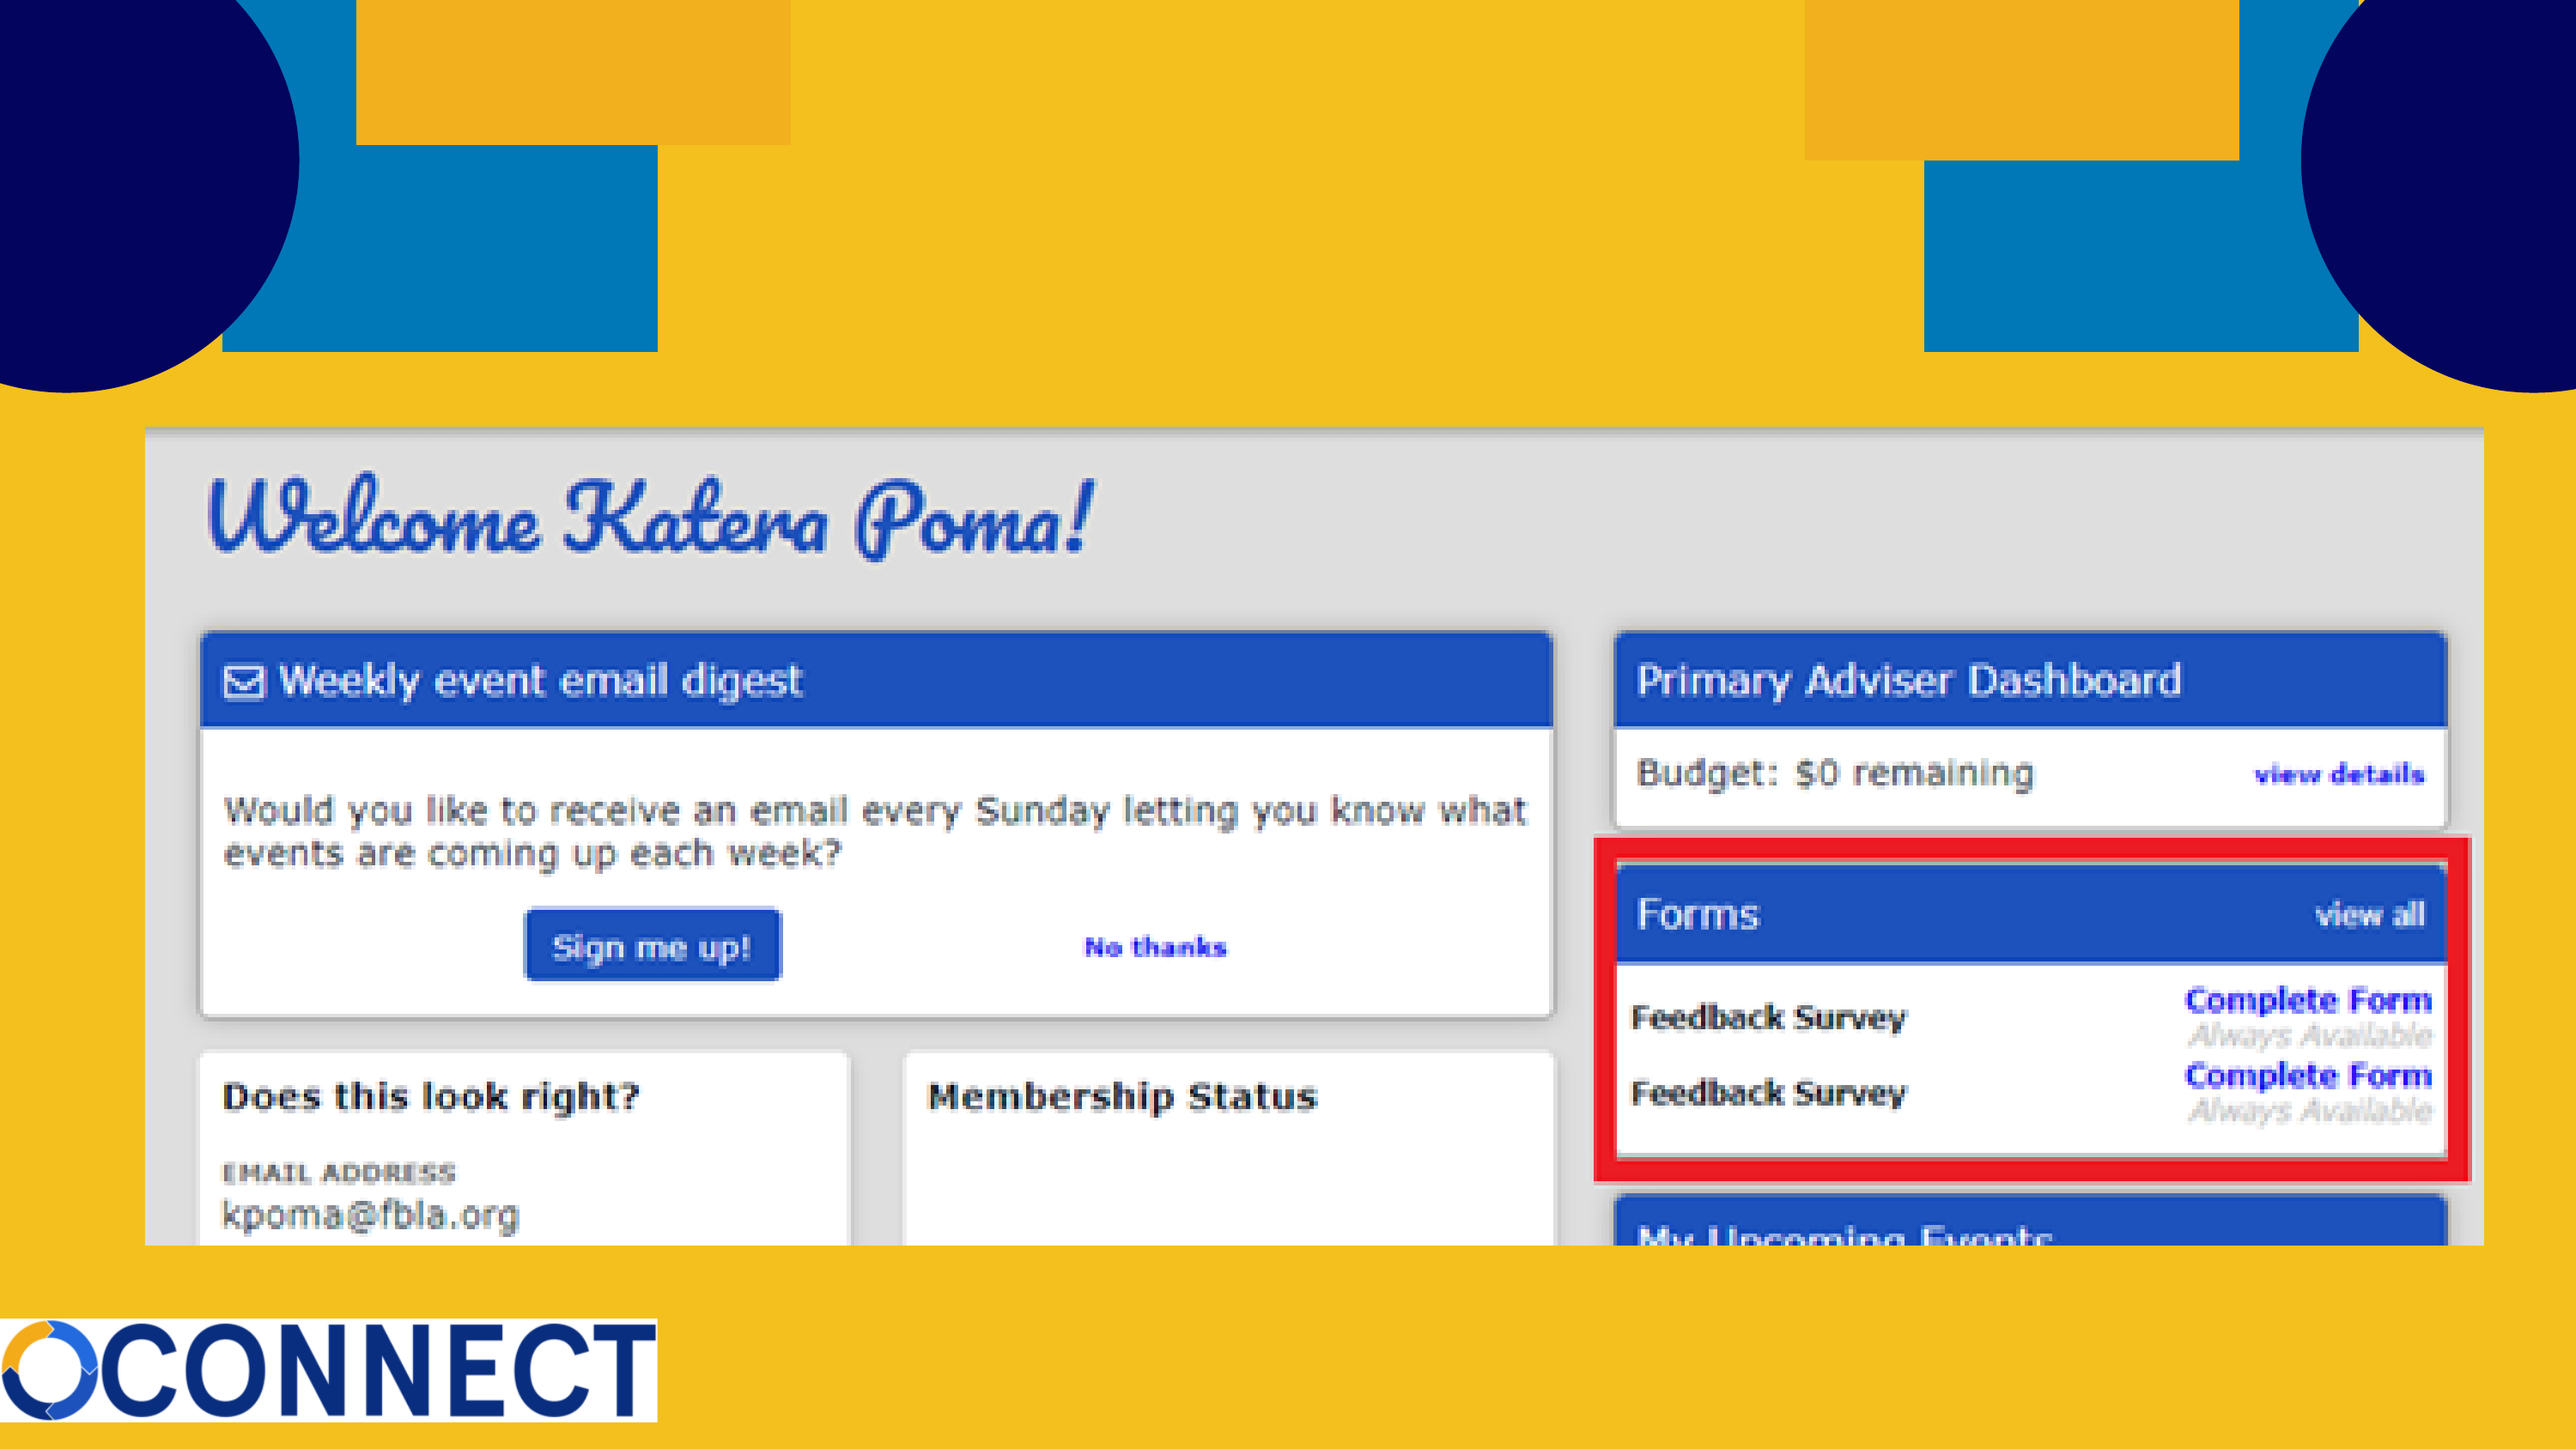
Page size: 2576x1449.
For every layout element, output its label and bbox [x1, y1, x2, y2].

text_box [1923, 0, 2296, 352]
text_box [355, 0, 792, 145]
text_box [144, 427, 2484, 1246]
text_box [0, 0, 300, 393]
text_box [1804, 0, 2240, 161]
text_box [302, 0, 658, 352]
text_box [0, 1319, 658, 1422]
text_box [2300, 0, 2576, 393]
